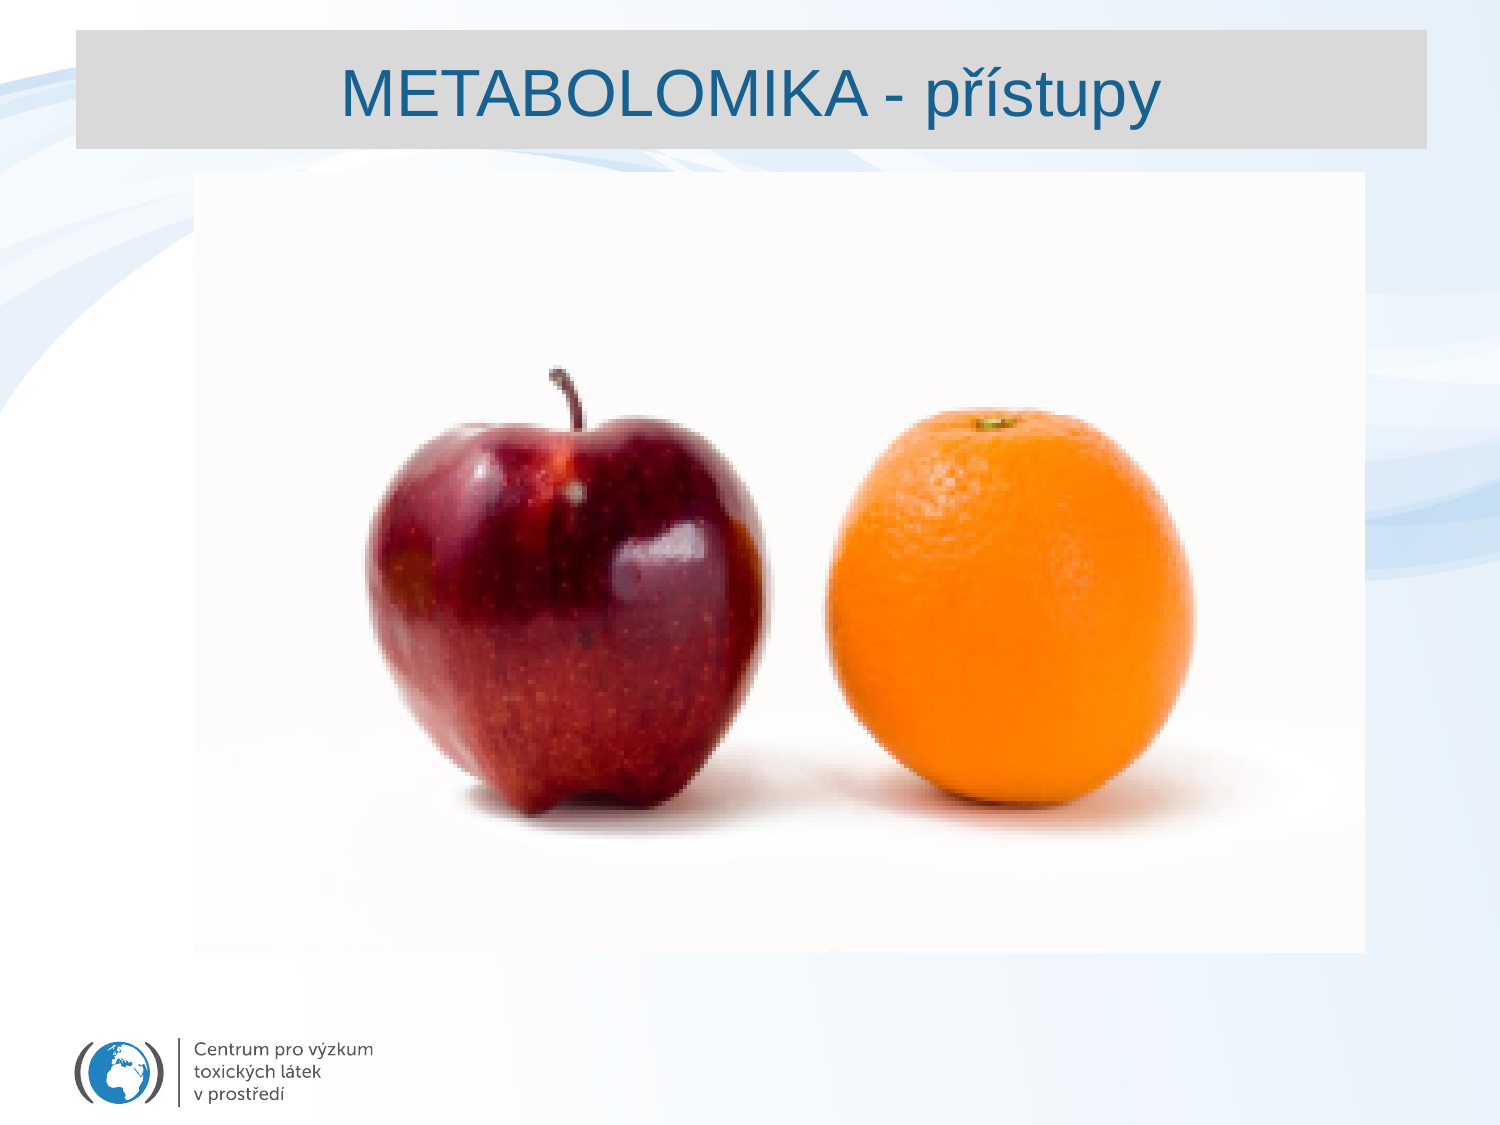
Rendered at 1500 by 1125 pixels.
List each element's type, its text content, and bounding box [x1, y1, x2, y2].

text_box METABOLOMIKA - přístupy [76, 30, 1427, 149]
picture [0, 0, 1500, 1125]
